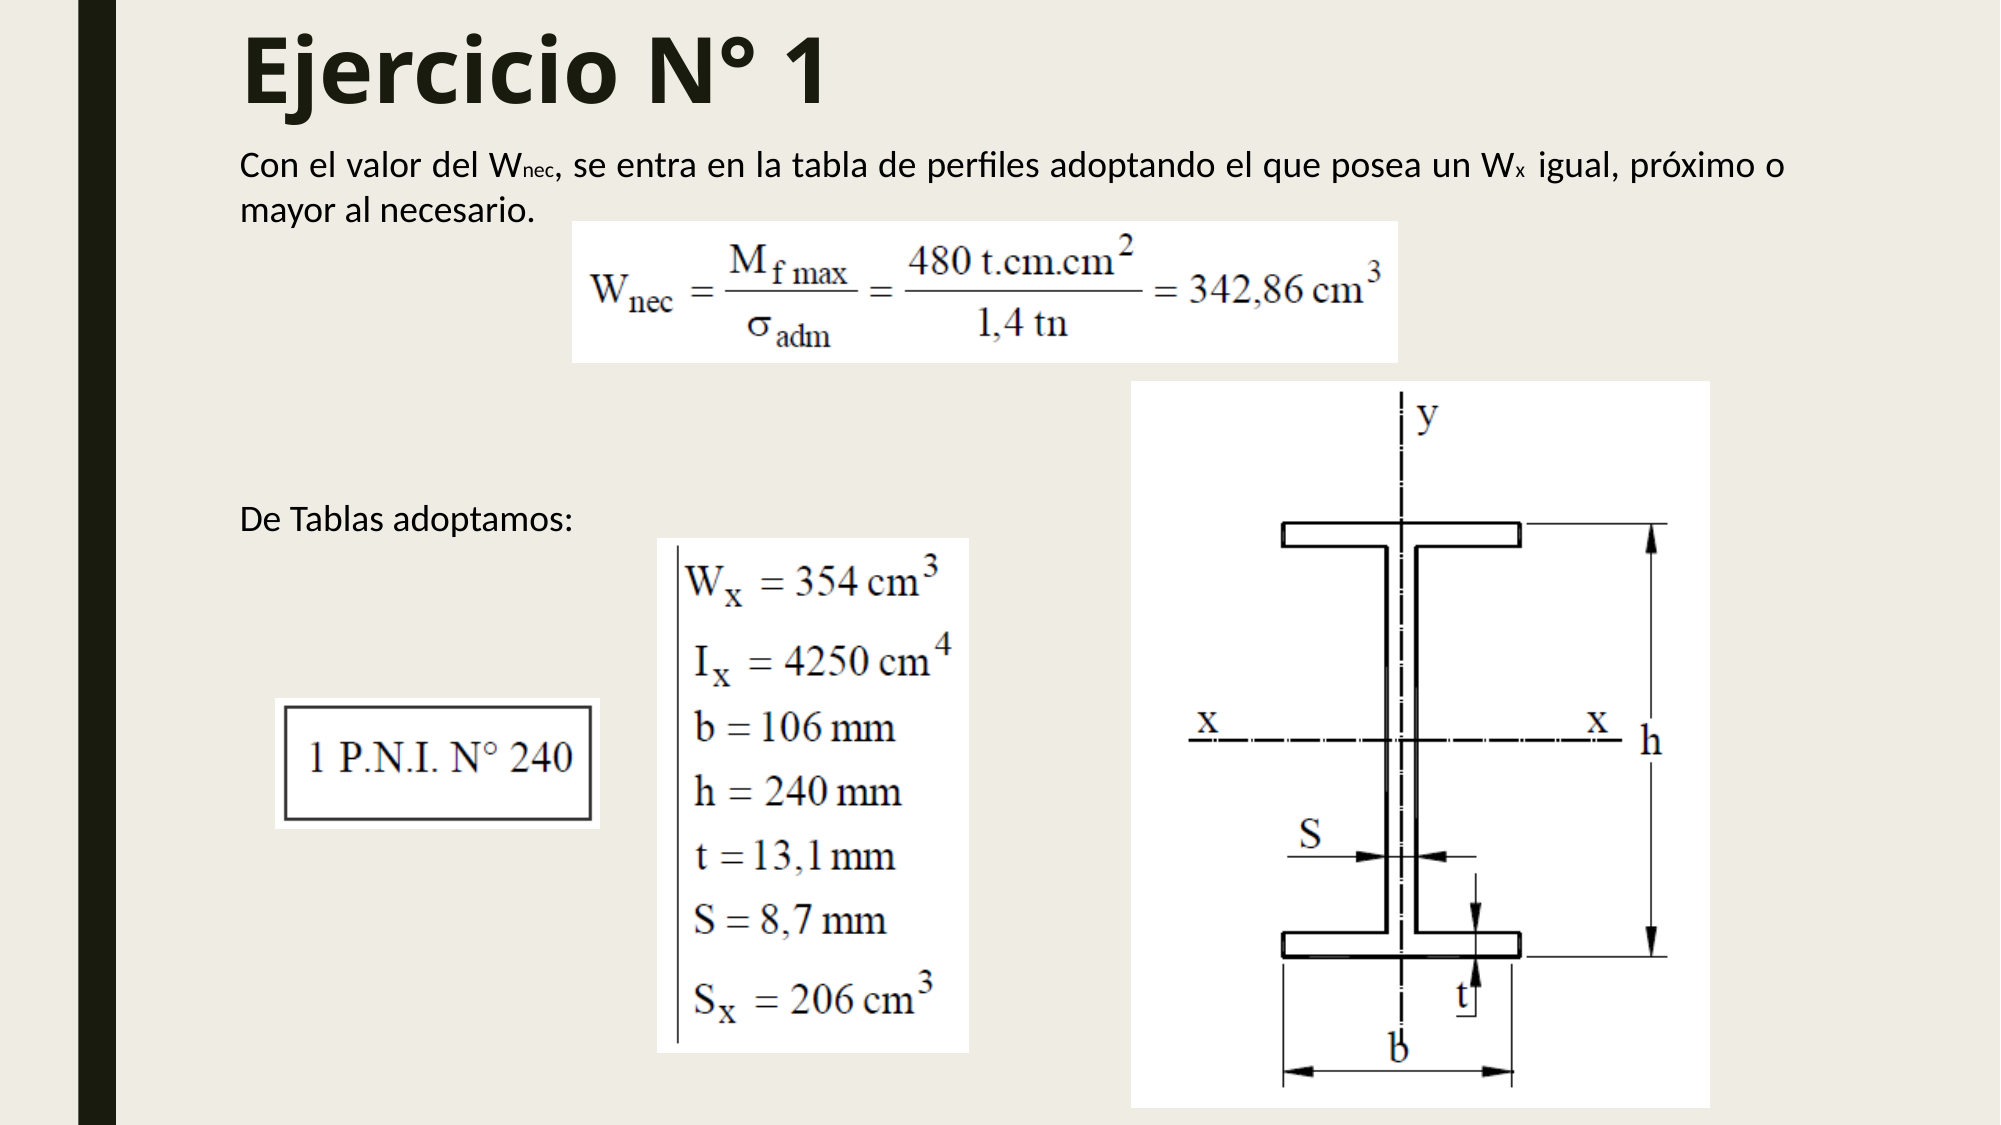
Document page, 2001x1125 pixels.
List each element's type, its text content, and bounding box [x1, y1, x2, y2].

picture [274, 698, 600, 829]
picture [572, 221, 1398, 363]
title Ejercicio N° 1 [225, 17, 1800, 132]
picture [657, 538, 969, 1053]
picture [1131, 381, 1710, 1109]
text_box De Tablas adoptamos: [225, 486, 1131, 547]
text_box Con el valor del Wnec, se entra en la tabla de perfiles adoptando el que posea un Wx igual, próximo o mayor al necesario. [224, 132, 1800, 237]
